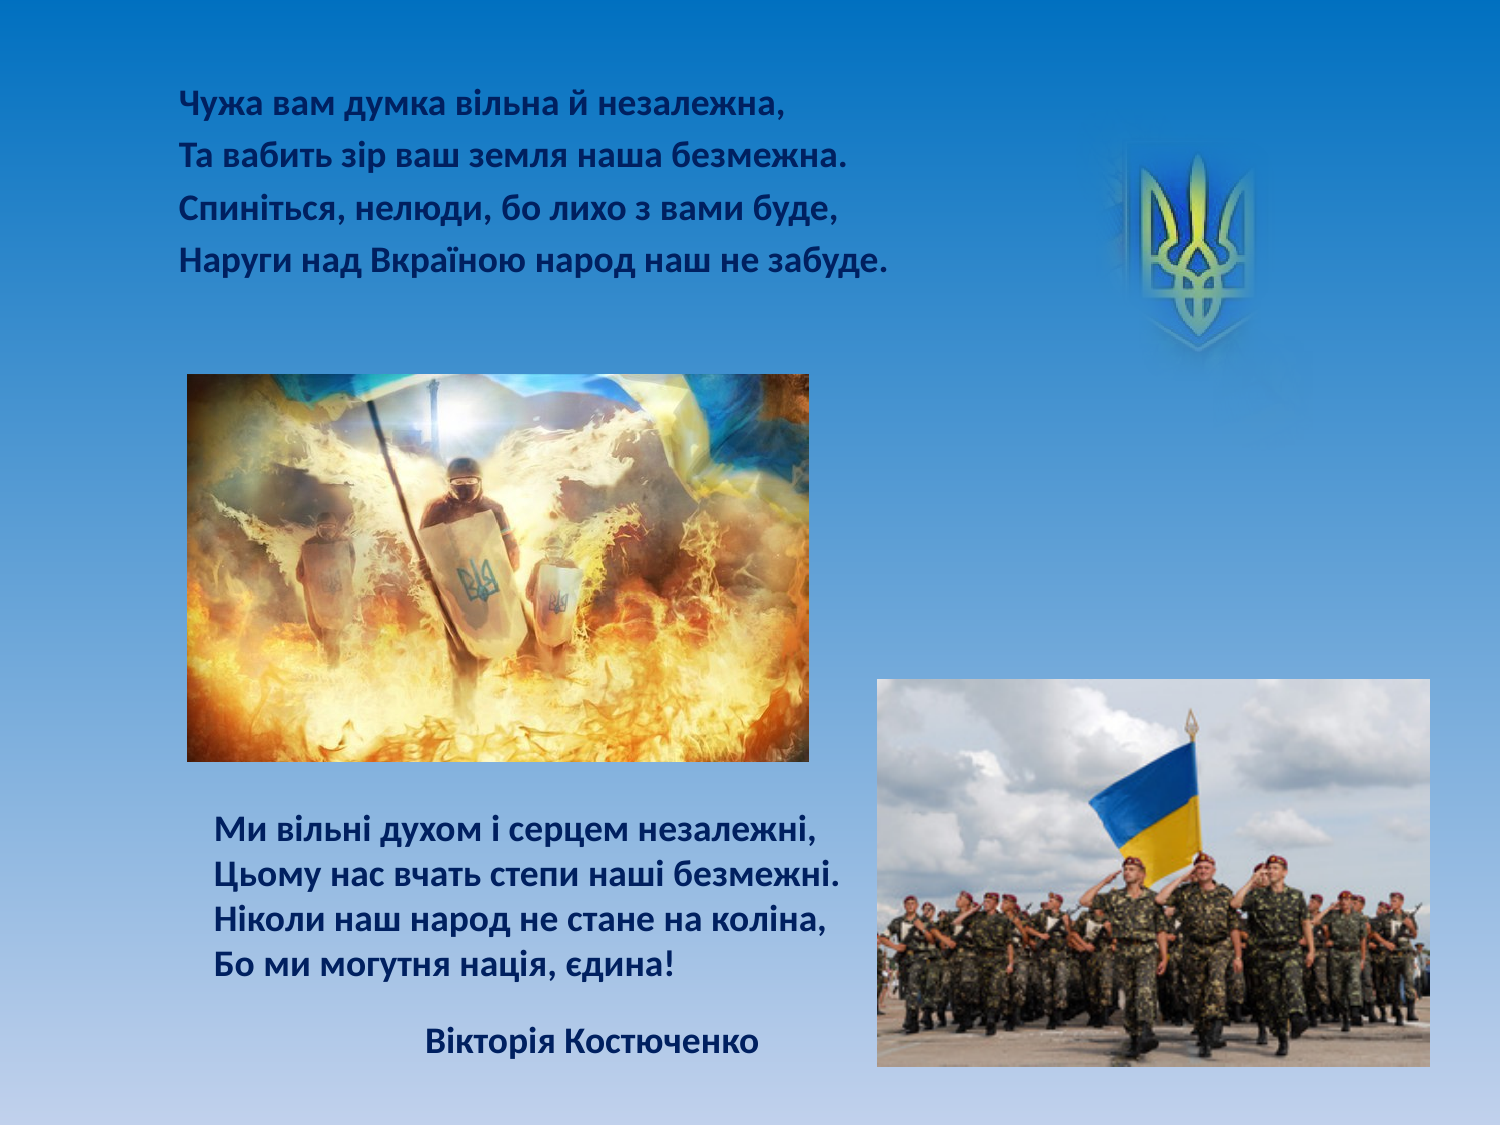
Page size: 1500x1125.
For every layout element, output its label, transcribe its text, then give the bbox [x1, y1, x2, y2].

picture [876, 679, 1431, 1067]
text_box Ми вільні духом і серцем незалежні, Цьому нас вчать степи наші безмежні. Ніколи наш народ не стане на коліна, Бо ми могутня нація, єдина! [199, 796, 871, 992]
list Чужа вам думка вільна й незалежна, Та вабить зір ваш земля наша безмежна. Спиніться, нелюди, бо лихо з вами буде, Наруги над Вкраїною народ наш не забуде. [191, 70, 973, 293]
picture [0, 0, 809, 1102]
picture [997, 42, 1374, 477]
text_box Вікторія Костюченко [410, 1008, 844, 1069]
